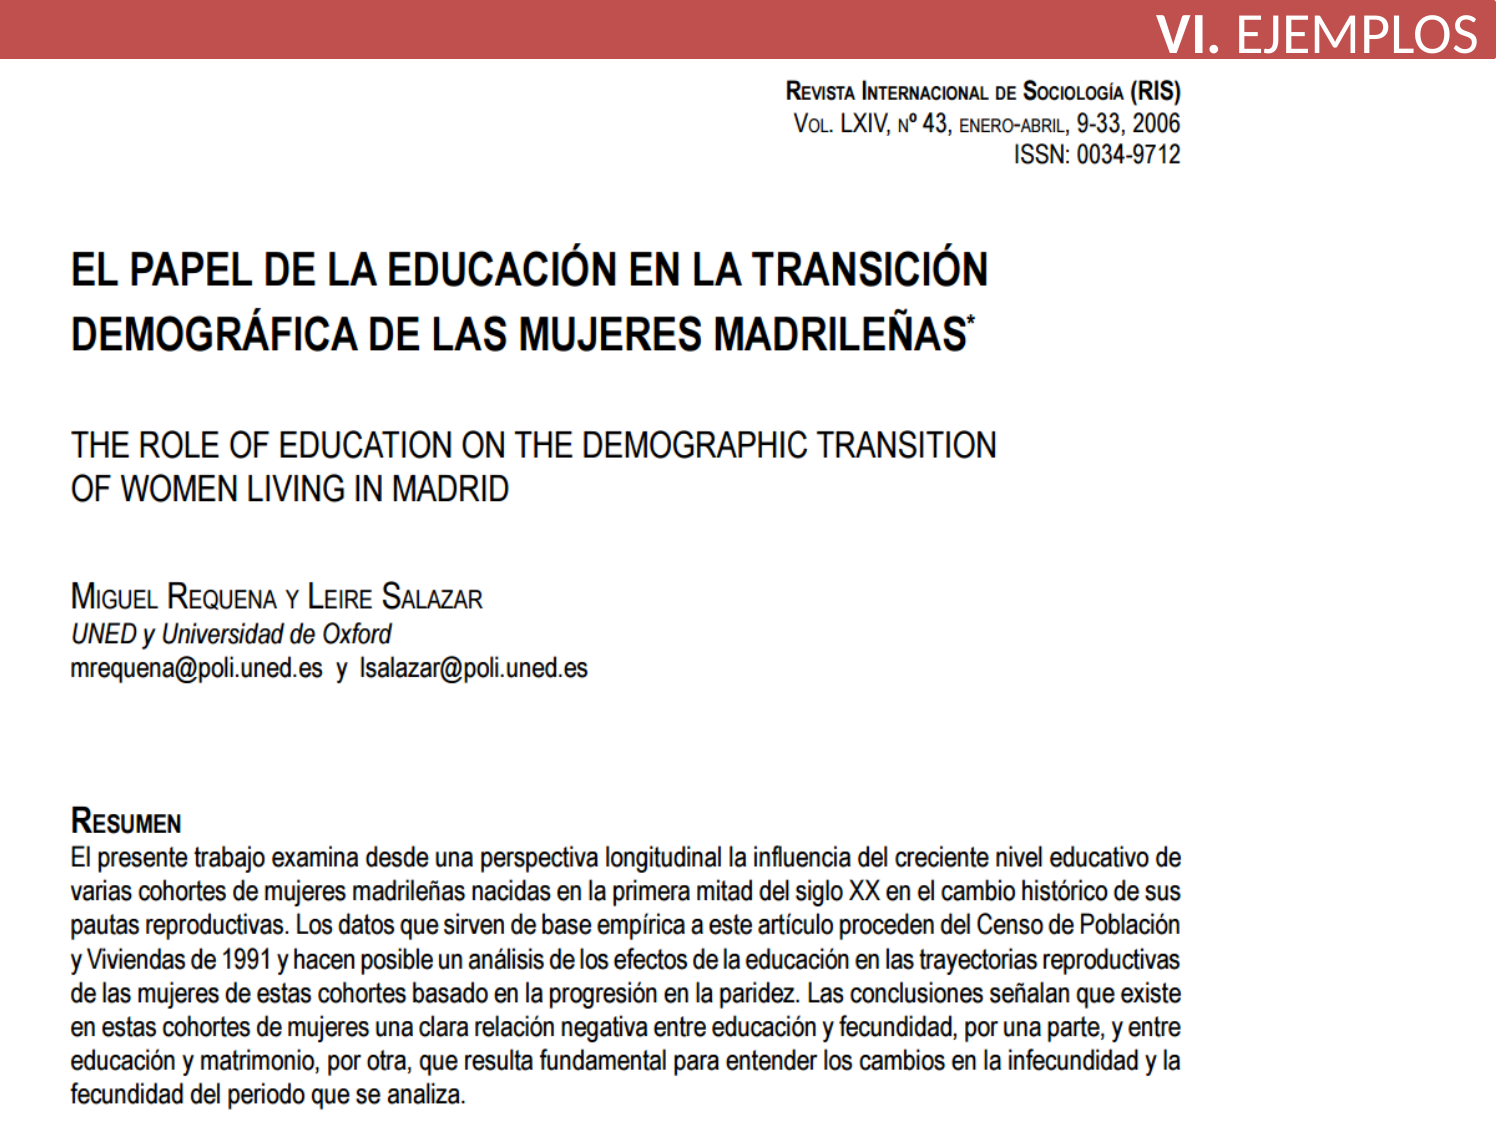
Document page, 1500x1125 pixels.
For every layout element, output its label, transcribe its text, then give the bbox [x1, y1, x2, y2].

text_box VI. EJEMPLOS [0, 0, 1496, 59]
picture [0, 61, 1232, 1125]
